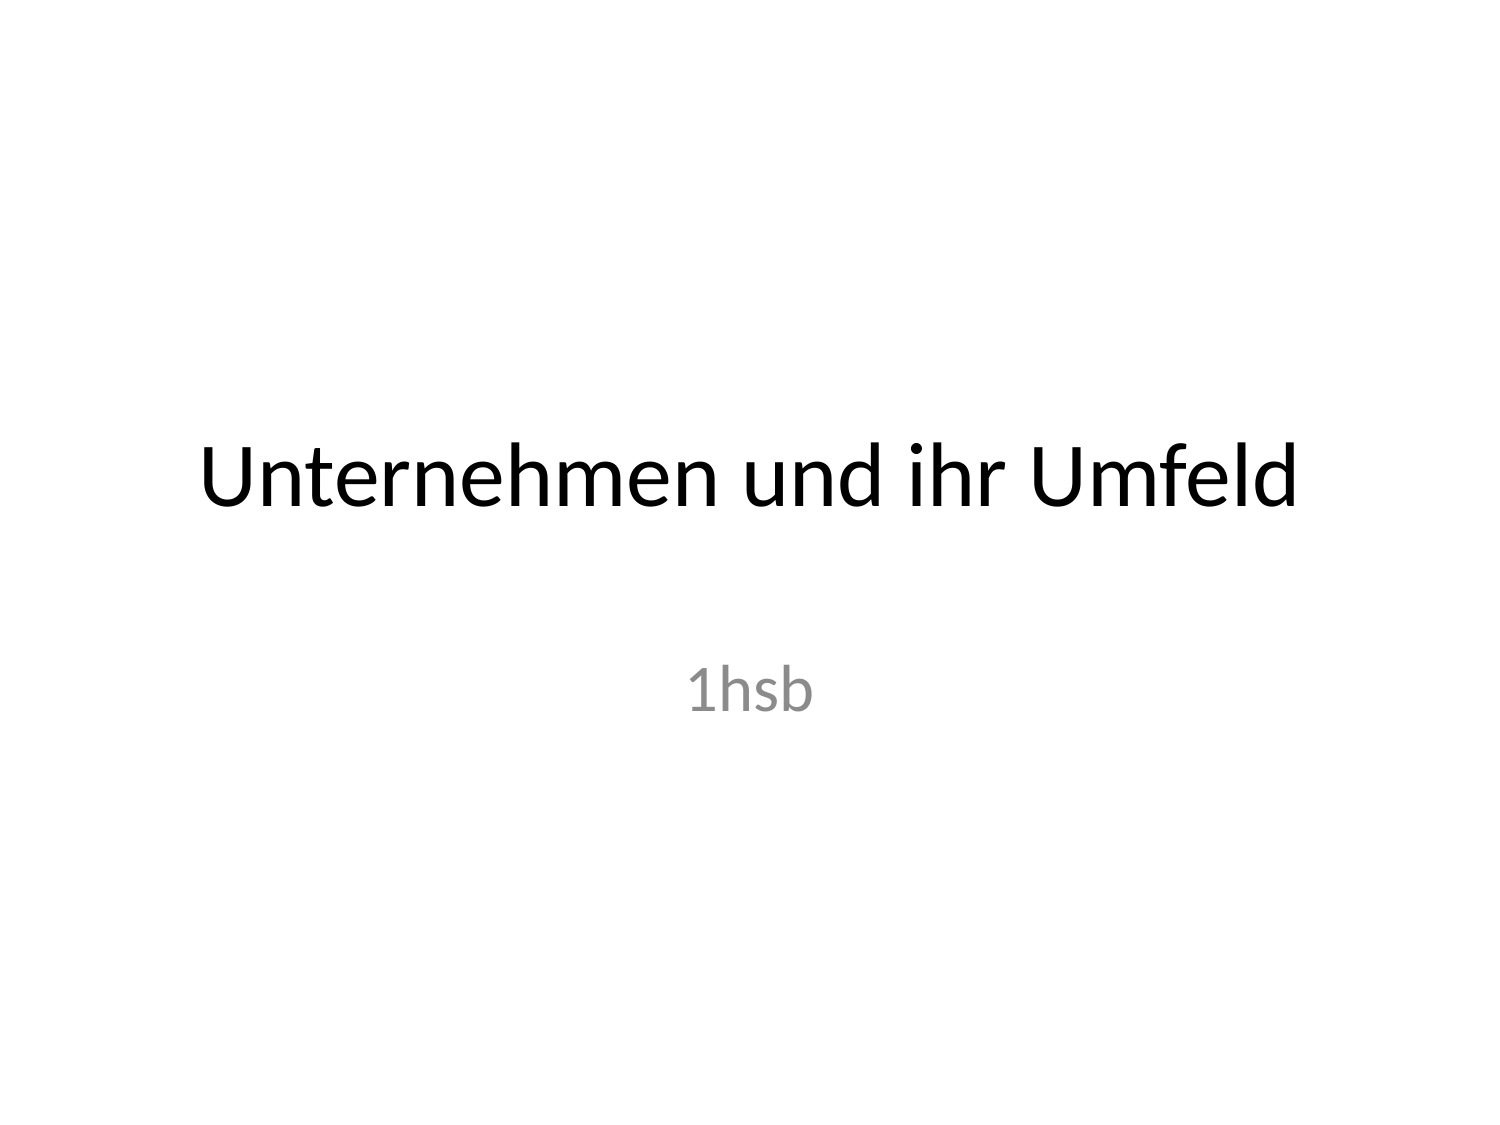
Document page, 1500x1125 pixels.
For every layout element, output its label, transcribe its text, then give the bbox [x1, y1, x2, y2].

title Unternehmen und ihr Umfeld [112, 349, 1388, 591]
subtitle 1hsb [225, 637, 1275, 925]
